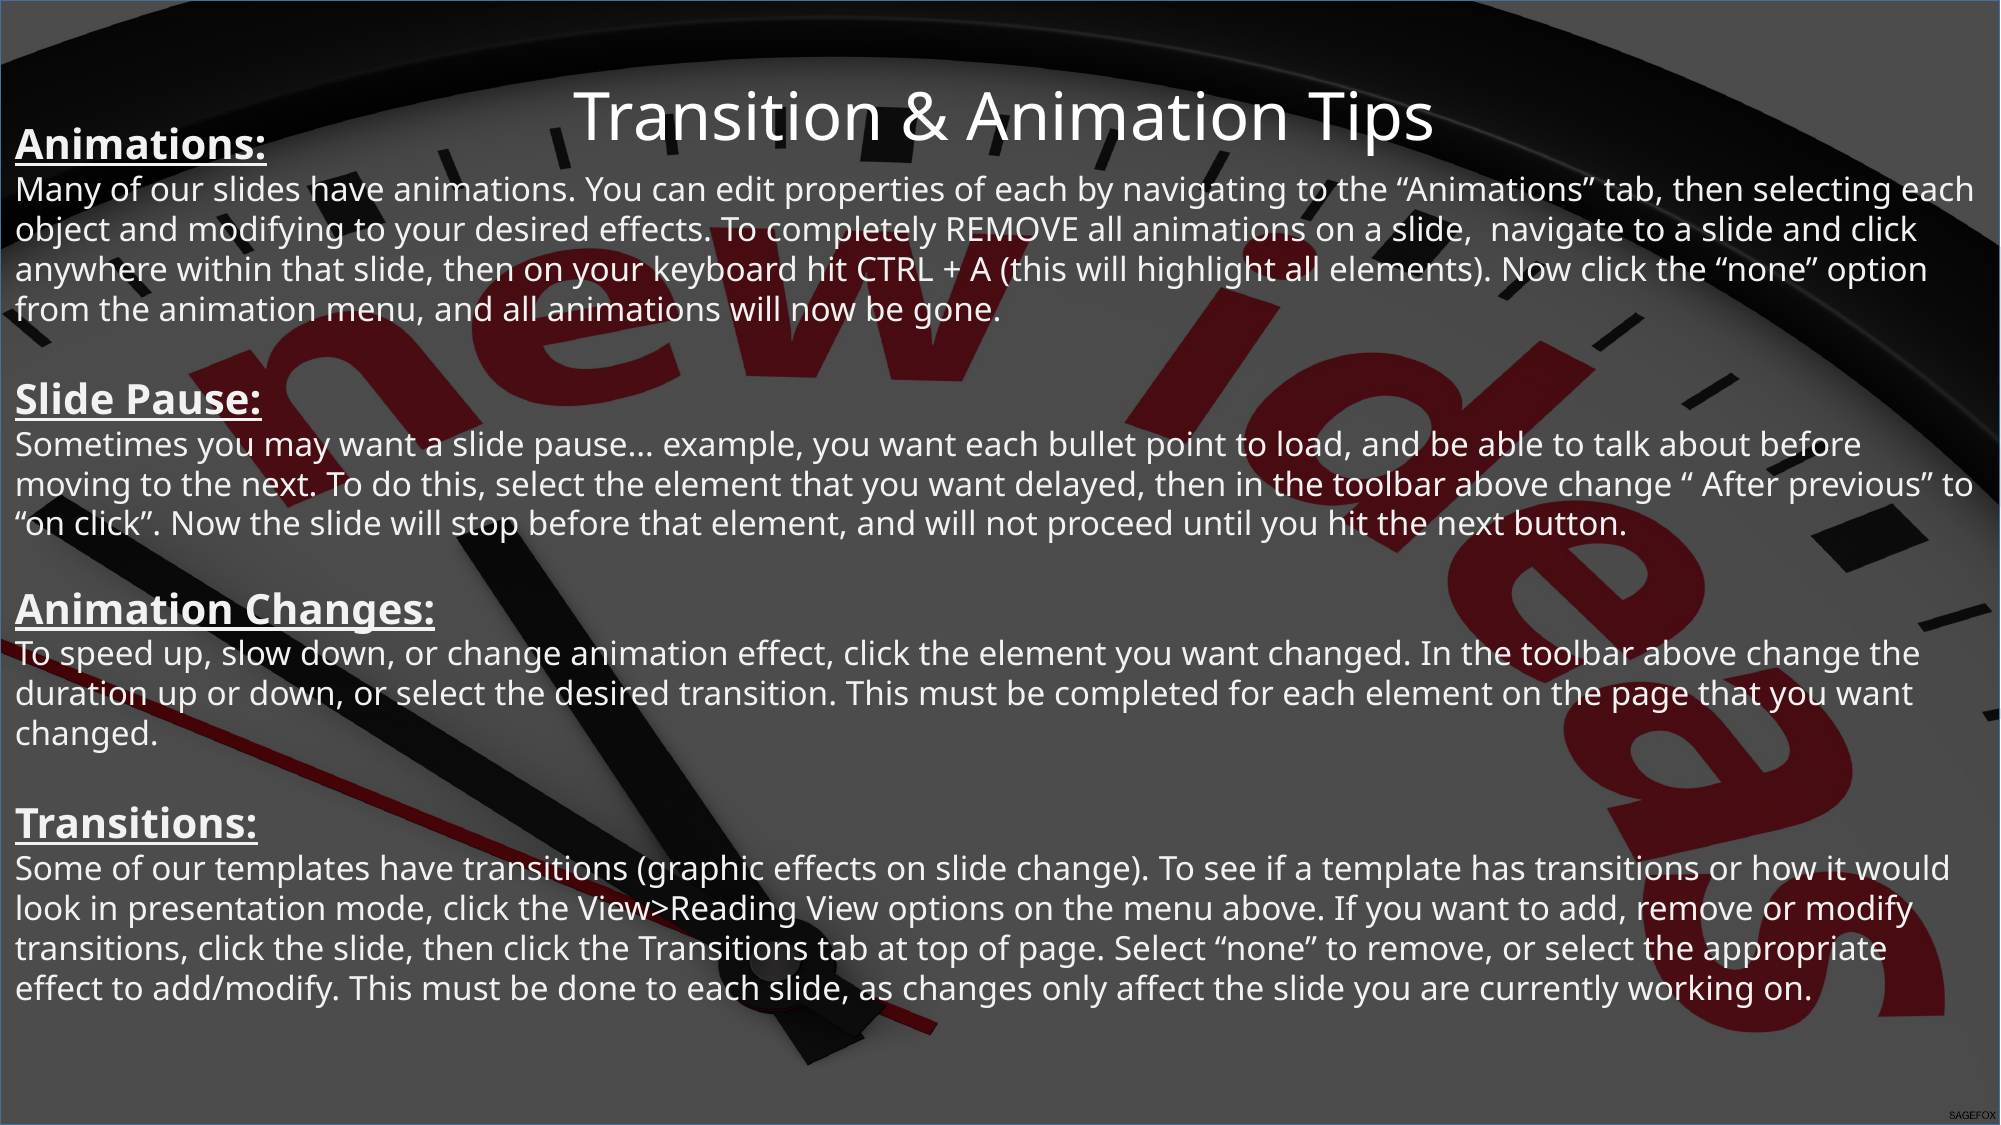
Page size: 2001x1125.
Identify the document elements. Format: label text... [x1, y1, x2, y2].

text_box Animations: Many of our slides have animations. You can edit properties of each by navigating to the “Animations” tab, then selecting each object and modifying to your desired effects. To completely REMOVE all animations on a slide, navigate to a slide and click anywhere within that slide, then on your keyboard hit CTRL + A (this will highlight all elements). Now click the “none” option from the animation menu, and all animations will now be gone. Slide Pause: Sometimes you may want a slide pause… example, you want each bullet point to load, and be able to talk about before moving to the next. To do this, select the element that you want delayed, then in the toolbar above change “ After previous” to “on click”. Now the slide will stop before that element, and will not proceed until you hit the next button. Animation Changes: To speed up, slow down, or change animation effect, click the element you want changed. In the toolbar above change the duration up or down, or select the desired transition. This must be completed for each element on the page that you want changed. Transitions: Some of our templates have transitions (graphic effects on slide change). To see if a template has transitions or how it would look in presentation mode, click the View>Reading View options on the menu above. If you want to add, remove or modify transitions, click the slide, then click the Transitions tab at top of page. Select “none” to remove, or select the appropriate effect to add/modify. This must be done to each slide, as changes only affect the slide you are currently working on. [0, 0, 2000, 1125]
title Transition & Animation Tips [477, 59, 1532, 177]
